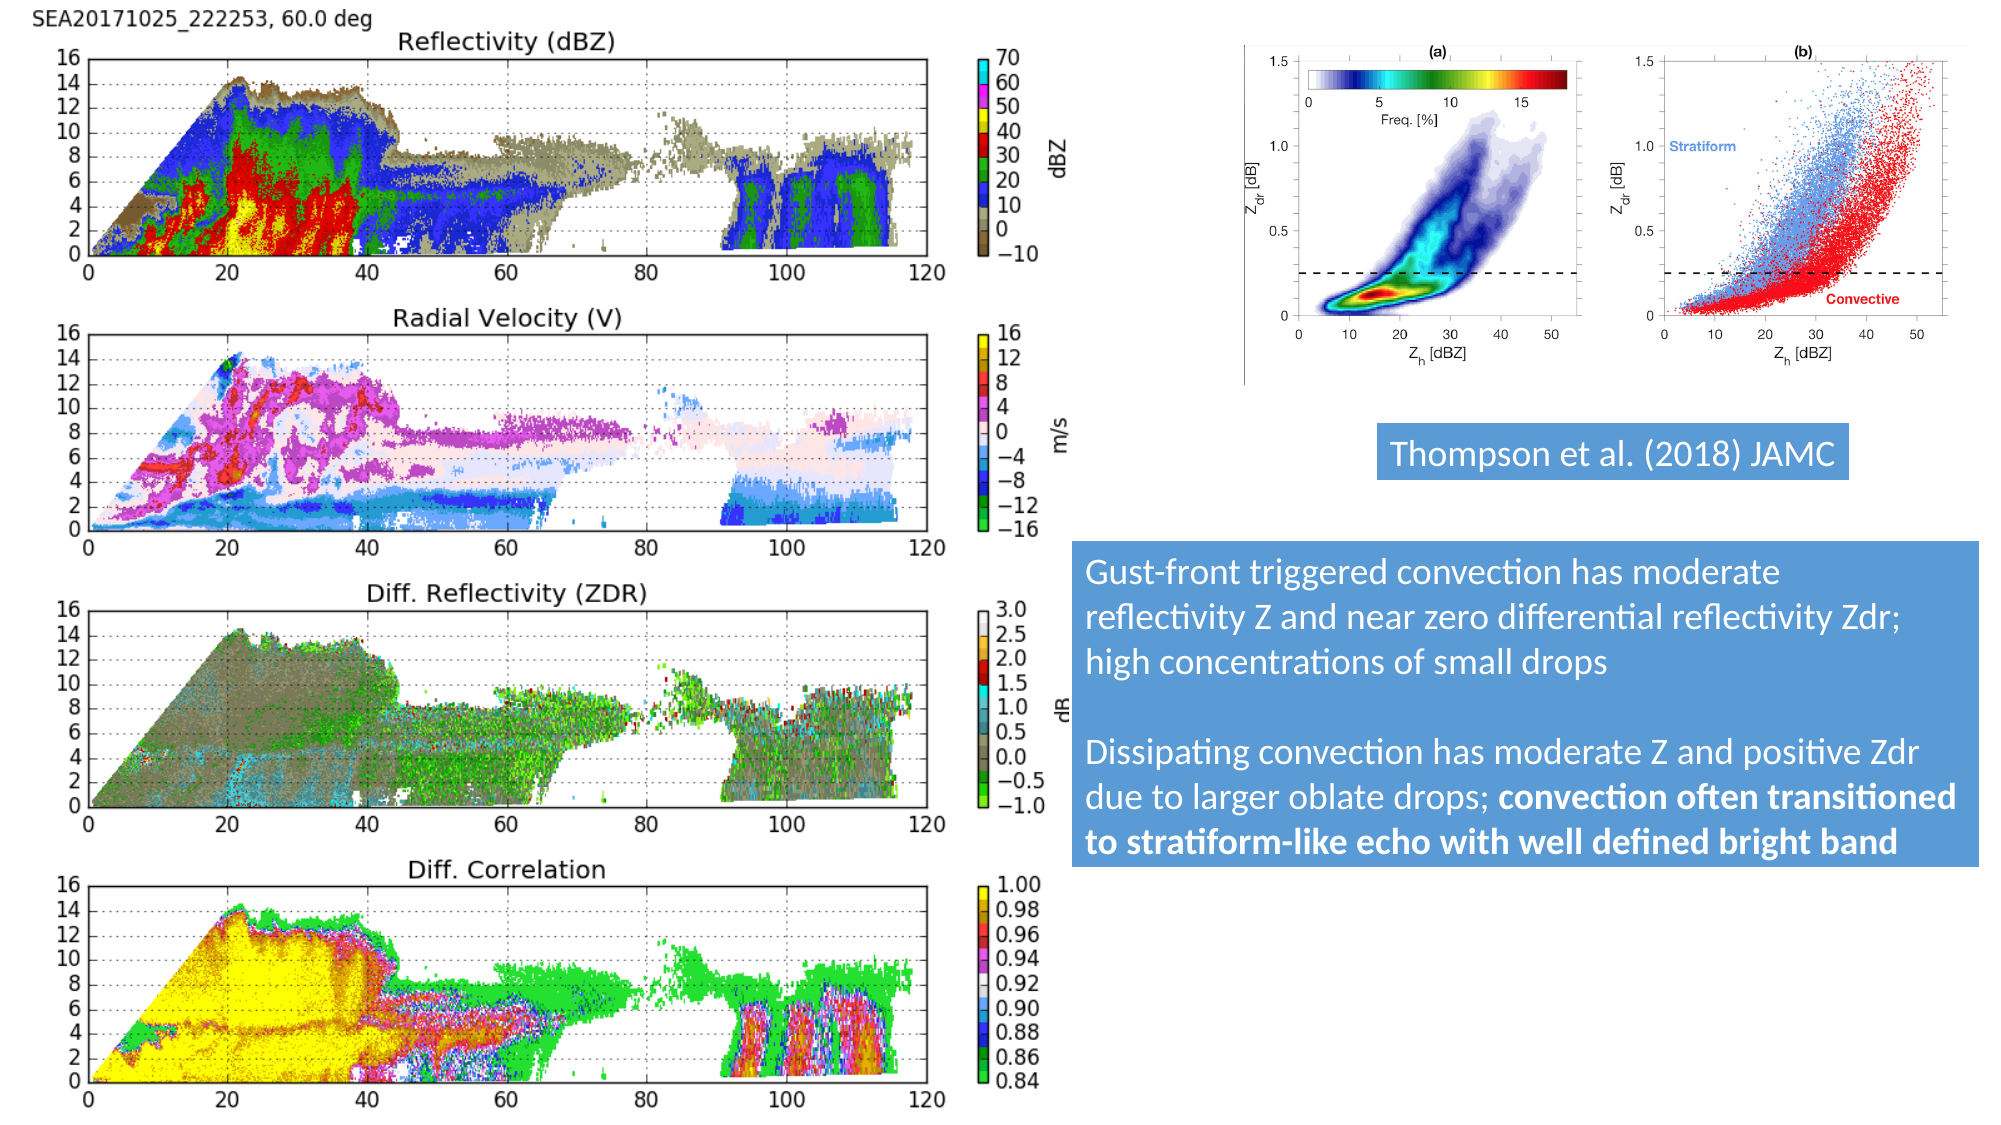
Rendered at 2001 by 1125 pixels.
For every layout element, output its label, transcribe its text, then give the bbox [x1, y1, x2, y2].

text_box Gust-front triggered convection has moderate reflectivity Z and near zero differential reflectivity Zdr; high concentrations of small drops Dissipating convection has moderate Z and positive Zdr due to larger oblate drops; convection often transitioned to stratiform-like echo with well defined bright band [1158, 538, 1982, 871]
text_box Thompson et al. (2018) JAMC [1373, 420, 1852, 483]
picture [1244, 45, 1969, 385]
picture [32, 9, 1158, 1125]
